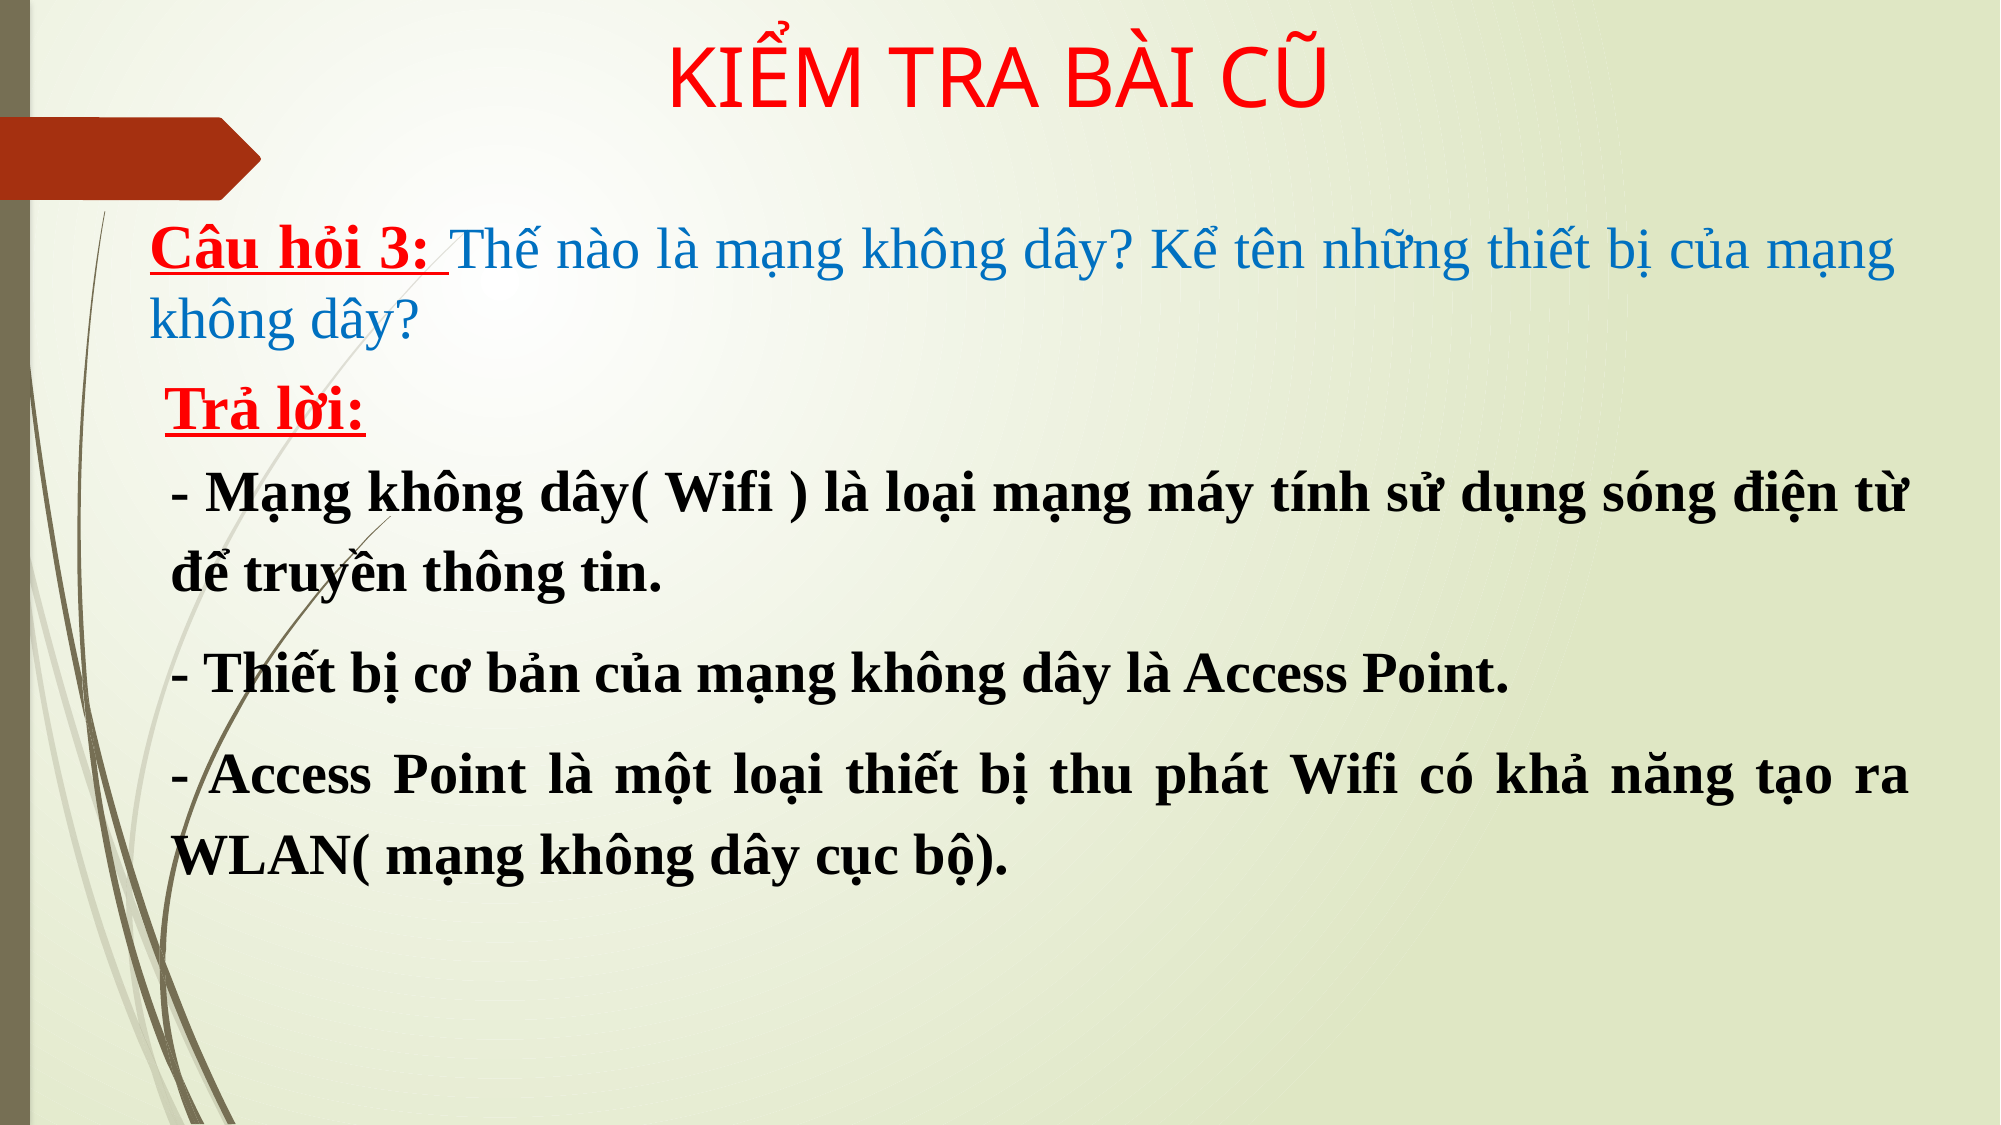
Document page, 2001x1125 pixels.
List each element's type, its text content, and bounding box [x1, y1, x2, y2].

text_box Câu hỏi 3: Thế nào là mạng không dây? Kể tên những thiết bị của mạng không dây? [134, 198, 1912, 358]
text_box KIỂM TRA BÀI CŨ [149, 15, 1849, 132]
text_box Trả lời: - Mạng không dây( Wifi ) là loại mạng máy tính sử dụng sóng điện từ để truyền thông tin. - Thiết bị cơ bản của mạng không dây là Access Point. - Access Point là một loại thiết bị thu phát Wifi có khả năng tạo ra WLAN( mạng không dây cục bộ). [149, 359, 1927, 894]
